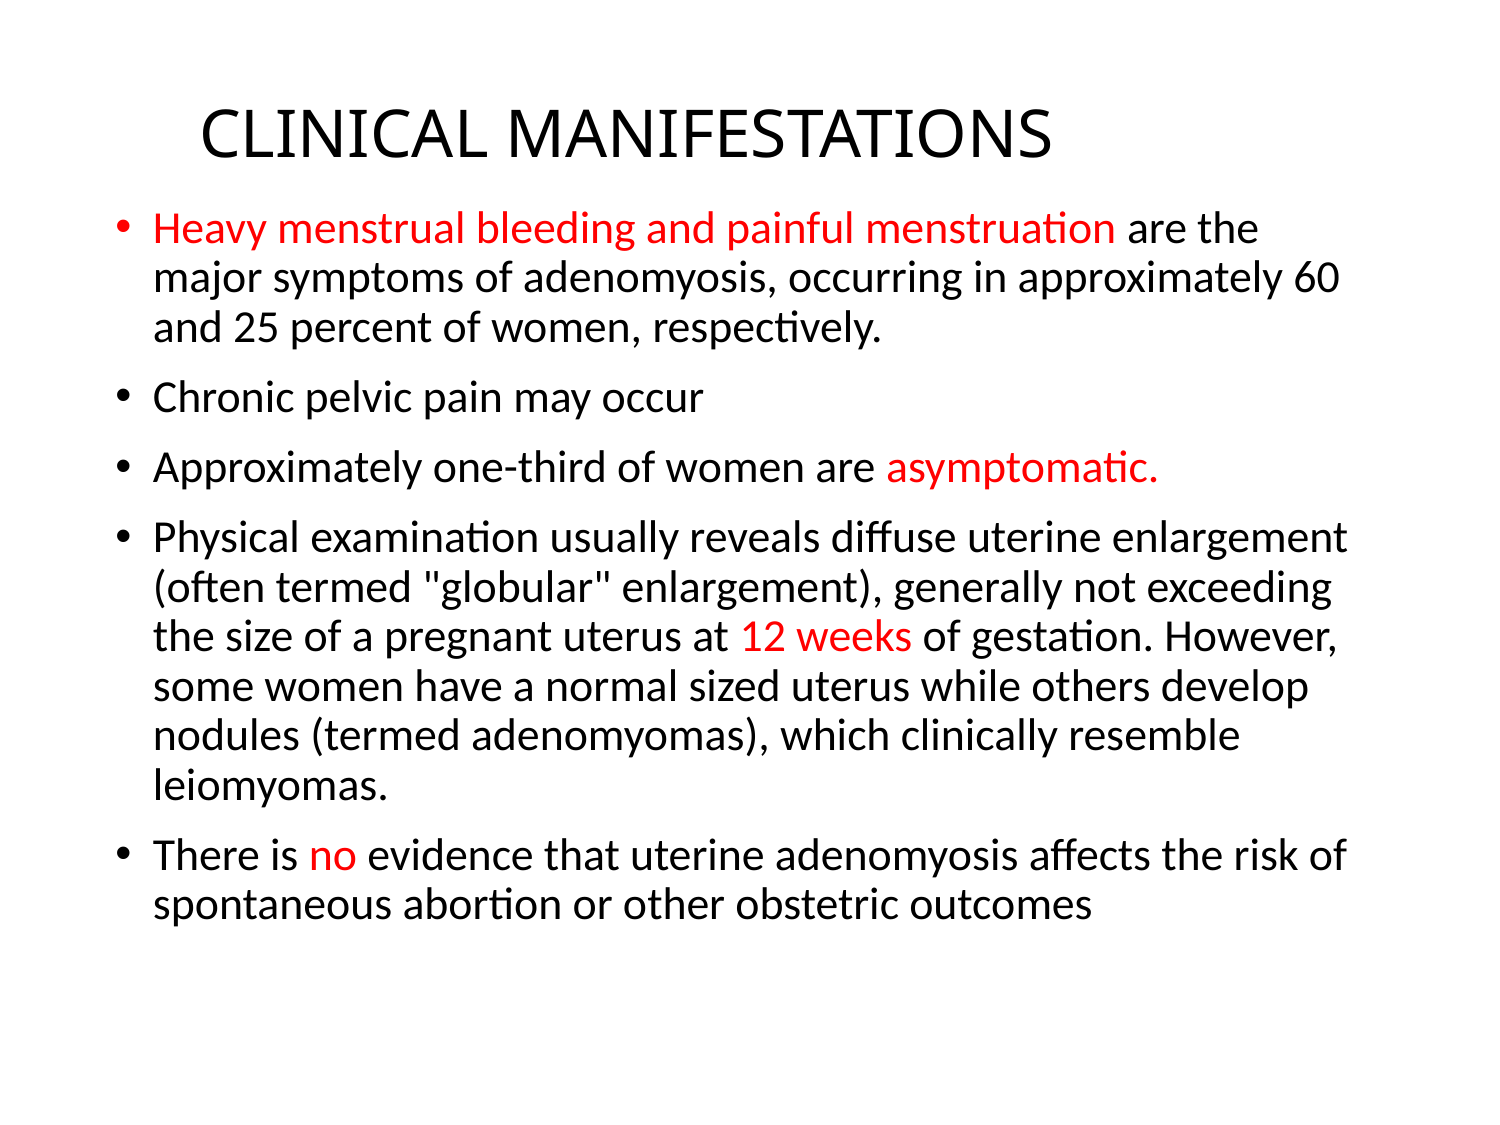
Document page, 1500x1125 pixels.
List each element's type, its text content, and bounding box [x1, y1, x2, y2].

title CLINICAL MANIFESTATIONS [184, 75, 1160, 196]
list Heavy menstrual bleeding and painful menstruation are the major symptoms of adenomyosis, occurring in approximately 60 and 25 percent of women, respectively. Chronic pelvic pain may occur Approximately one-third of women are asymptomatic. Physical examination usually reveals diffuse uterine enlargement (often termed "globular" enlargement), generally not exceeding the size of a pregnant uterus at 12 weeks of gestation. However, some women have a normal sized uterus while others develop nodules (termed adenomyomas), which clinically resemble leiomyomas. There is no evidence that uterine adenomyosis affects the risk of spontaneous abortion or other obstetric outcomes [100, 196, 1376, 1125]
